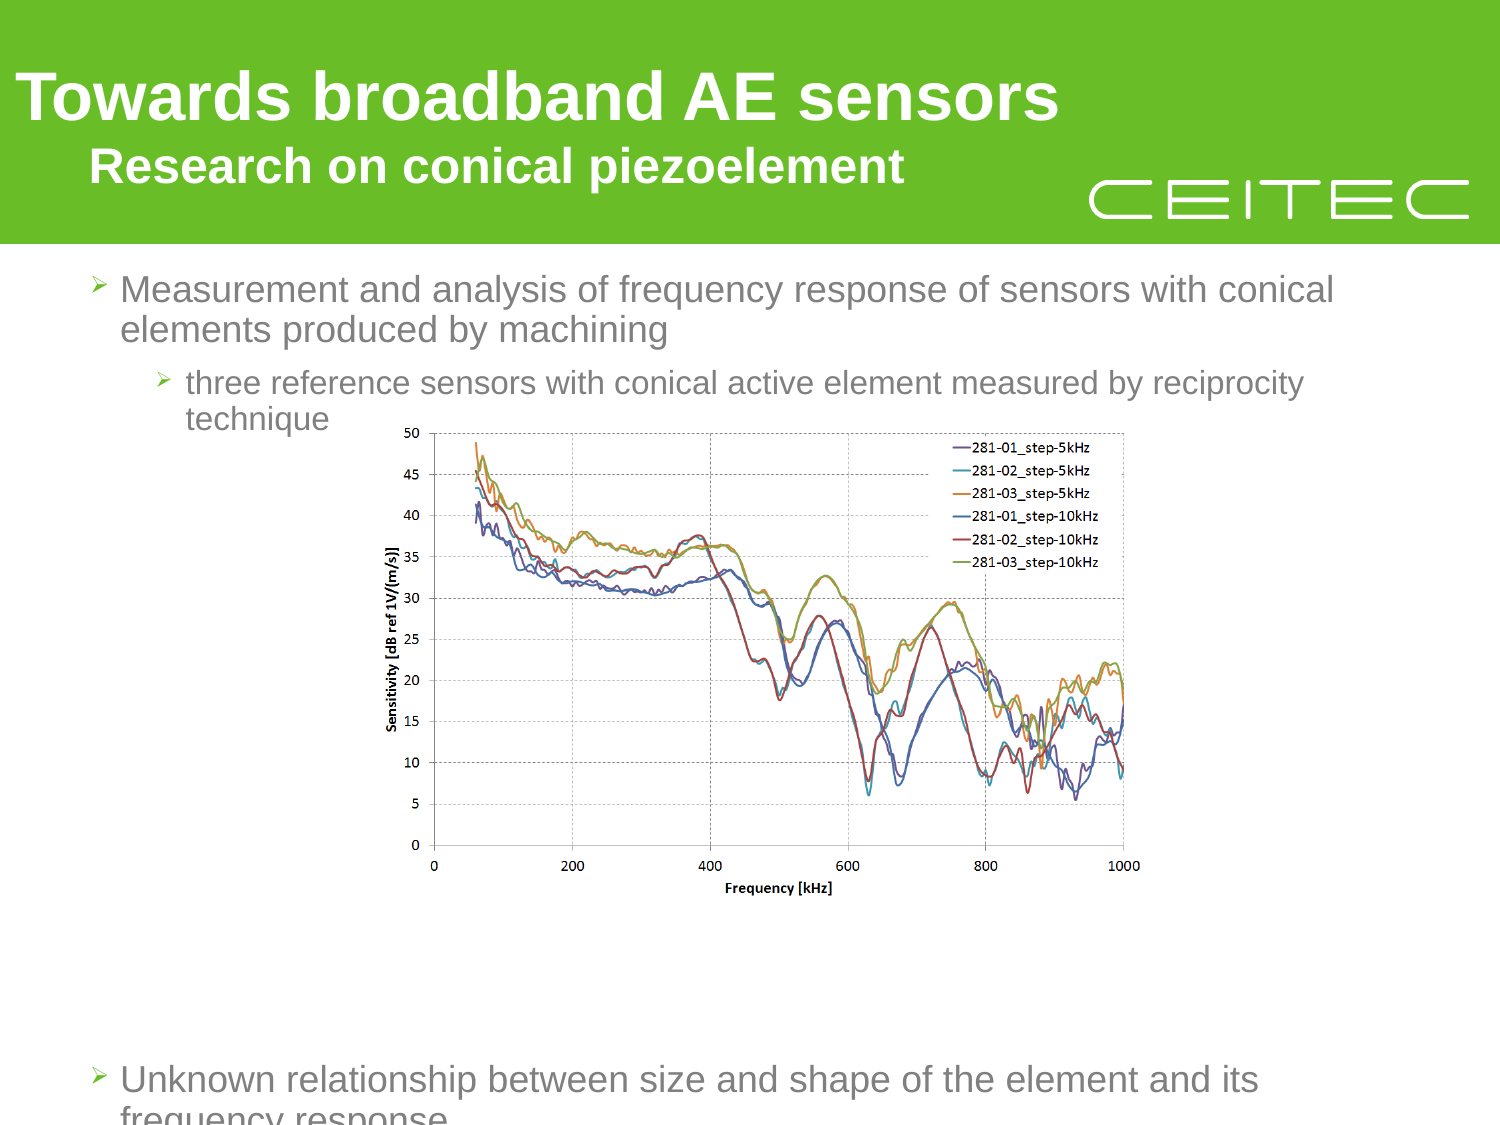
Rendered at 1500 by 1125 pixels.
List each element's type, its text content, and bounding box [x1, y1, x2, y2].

list Measurement and analysis of frequency response of sensors with conical elements produced by machining three reference sensors with conical active element measured by reciprocity technique Unknown relationship between size and shape of the element and its frequency response =>Unable to produce sensors with required frequency response (to control the sensitivity) [75, 262, 1425, 1066]
picture [1143, 180, 1469, 219]
picture [372, 415, 1145, 908]
title Towards broadband AE sensors Research on conical piezoelement [0, 1, 1143, 244]
